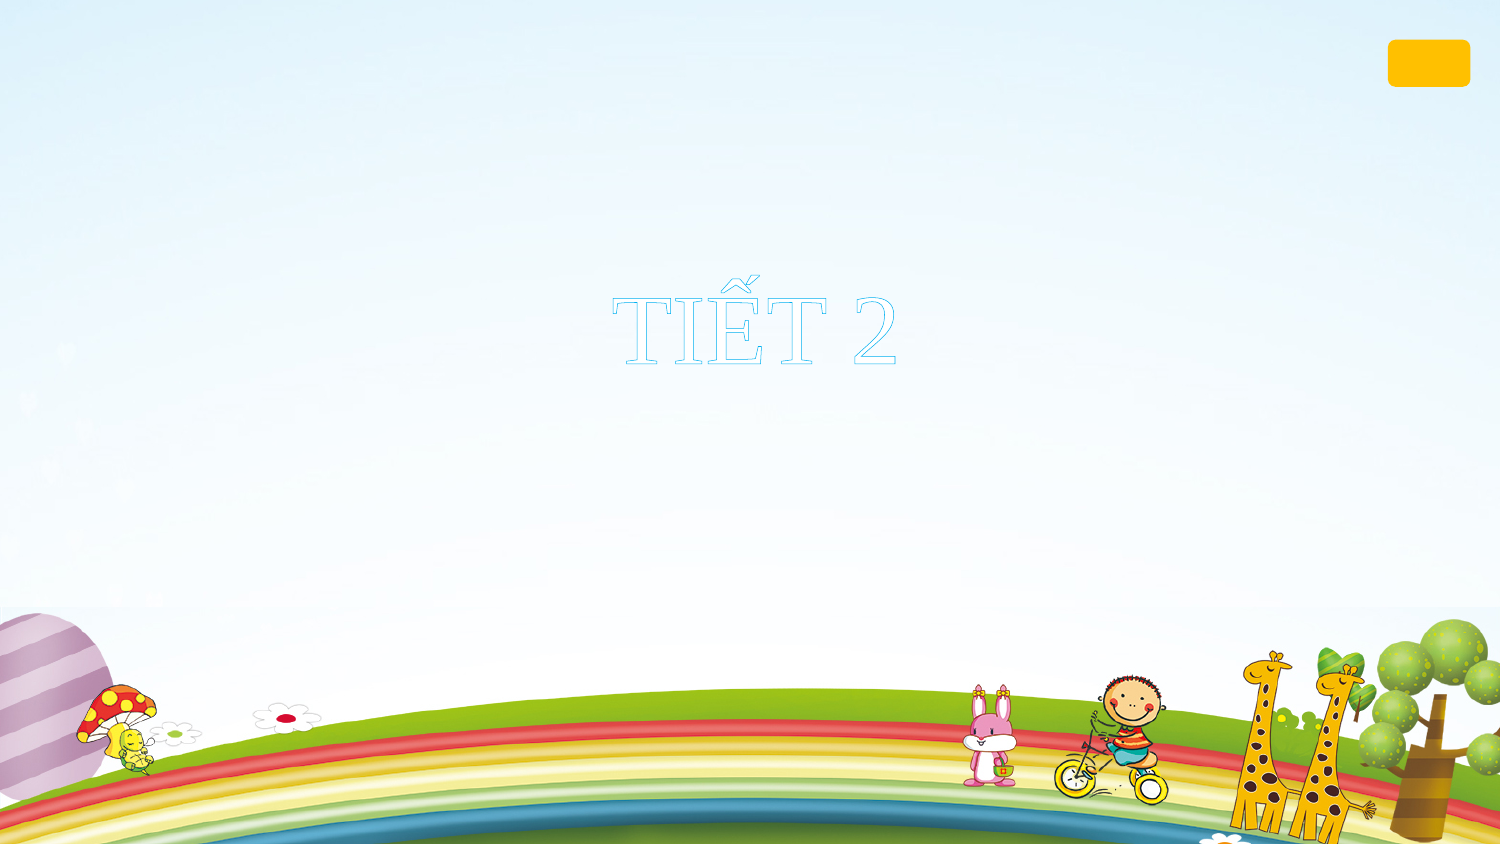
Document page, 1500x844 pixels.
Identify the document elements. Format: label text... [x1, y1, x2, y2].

text_box TIẾT 2 [596, 256, 984, 392]
picture [0, 0, 1500, 844]
